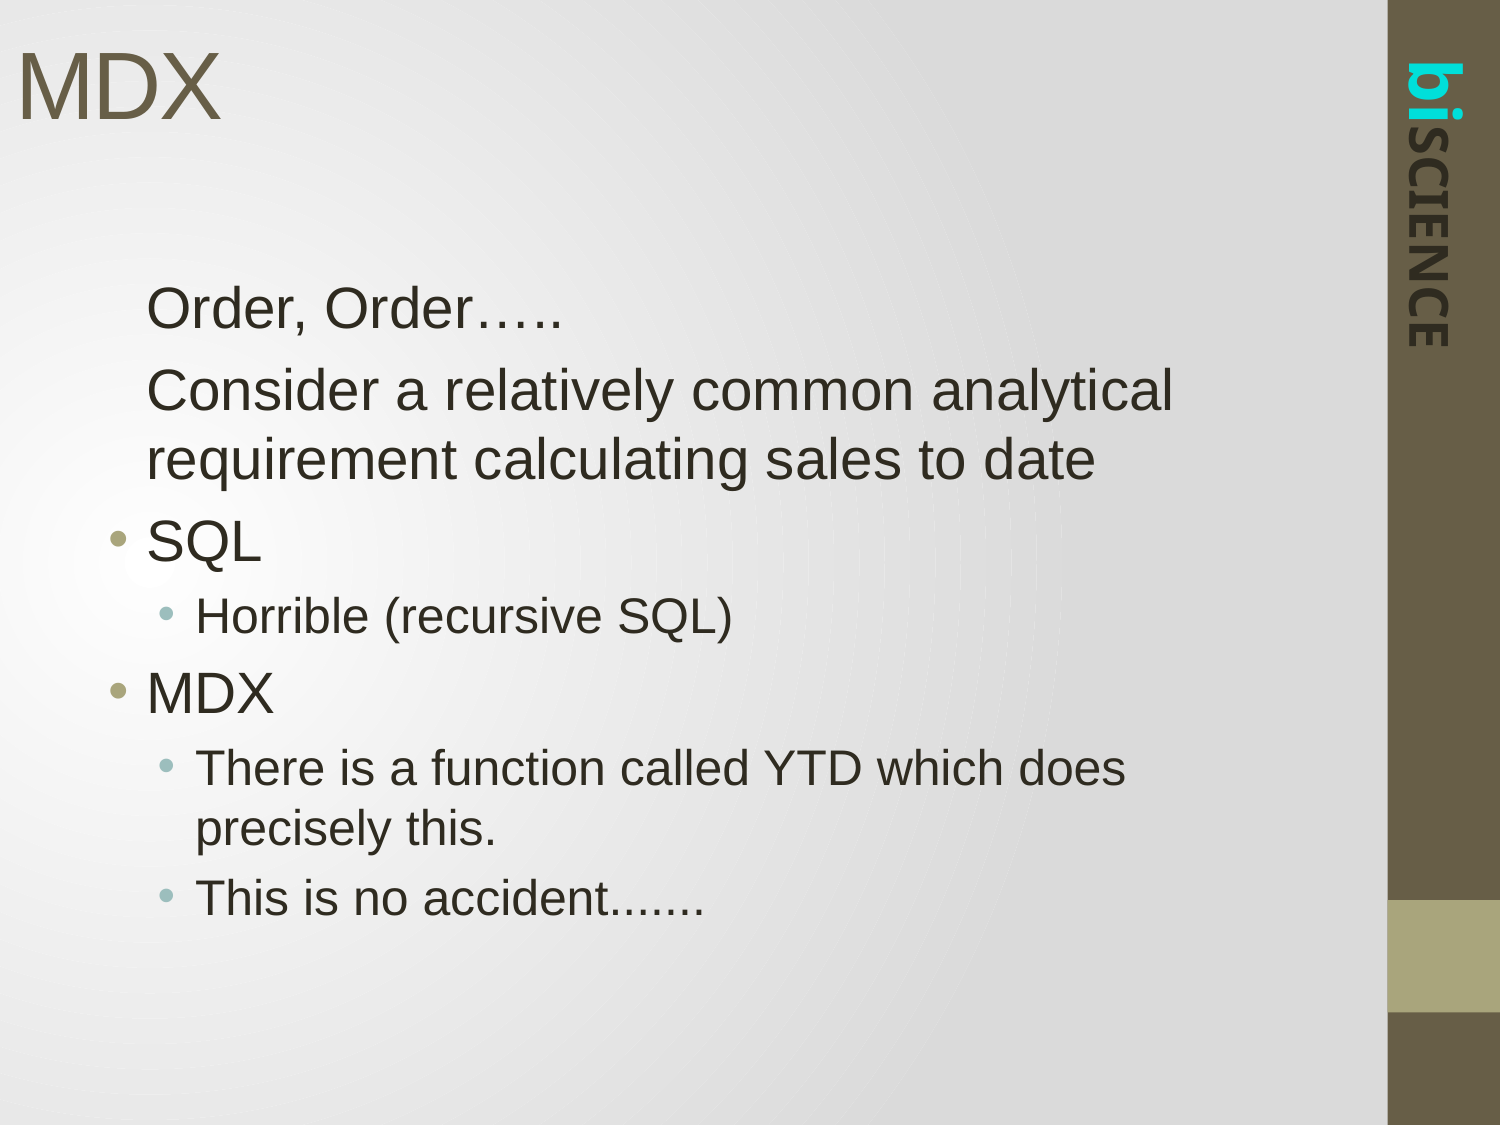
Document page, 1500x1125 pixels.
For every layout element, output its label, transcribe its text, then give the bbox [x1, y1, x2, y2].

title MDX [0, 0, 1500, 163]
list Order, Order….. Consider a relatively common analytical requirement calculating sales to date SQL Horrible (recursive SQL) MDX There is a function called YTD which does precisely this. This is no accident....... [75, 262, 1325, 1050]
